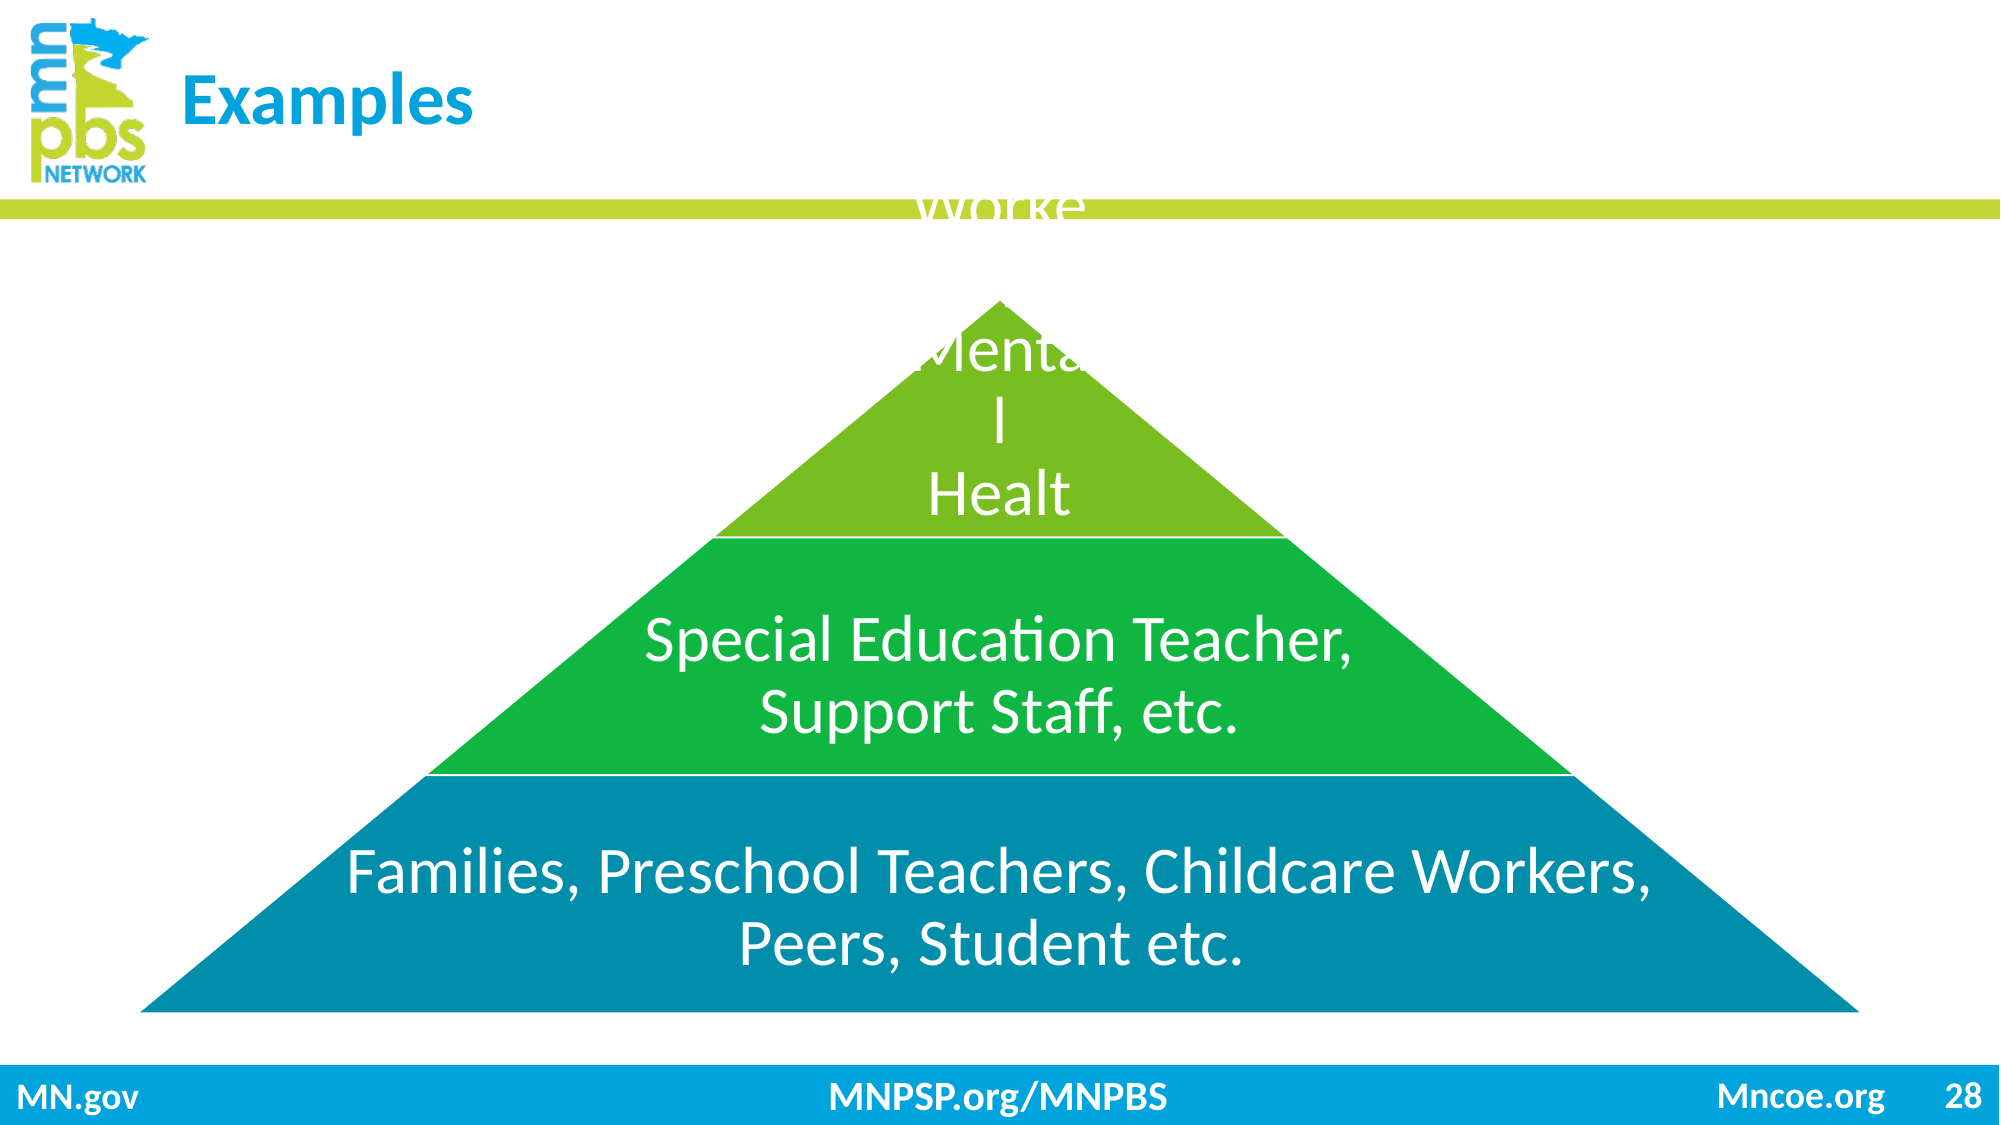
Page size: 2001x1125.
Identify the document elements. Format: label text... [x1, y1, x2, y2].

title Examples [166, 25, 1834, 176]
footer MNPSP.org/MNPBS [0, 1063, 1701, 1124]
picture [28, 16, 152, 184]
slide_number Mncoe.org 28 [1701, 1063, 1998, 1124]
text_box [137, 299, 1863, 1014]
